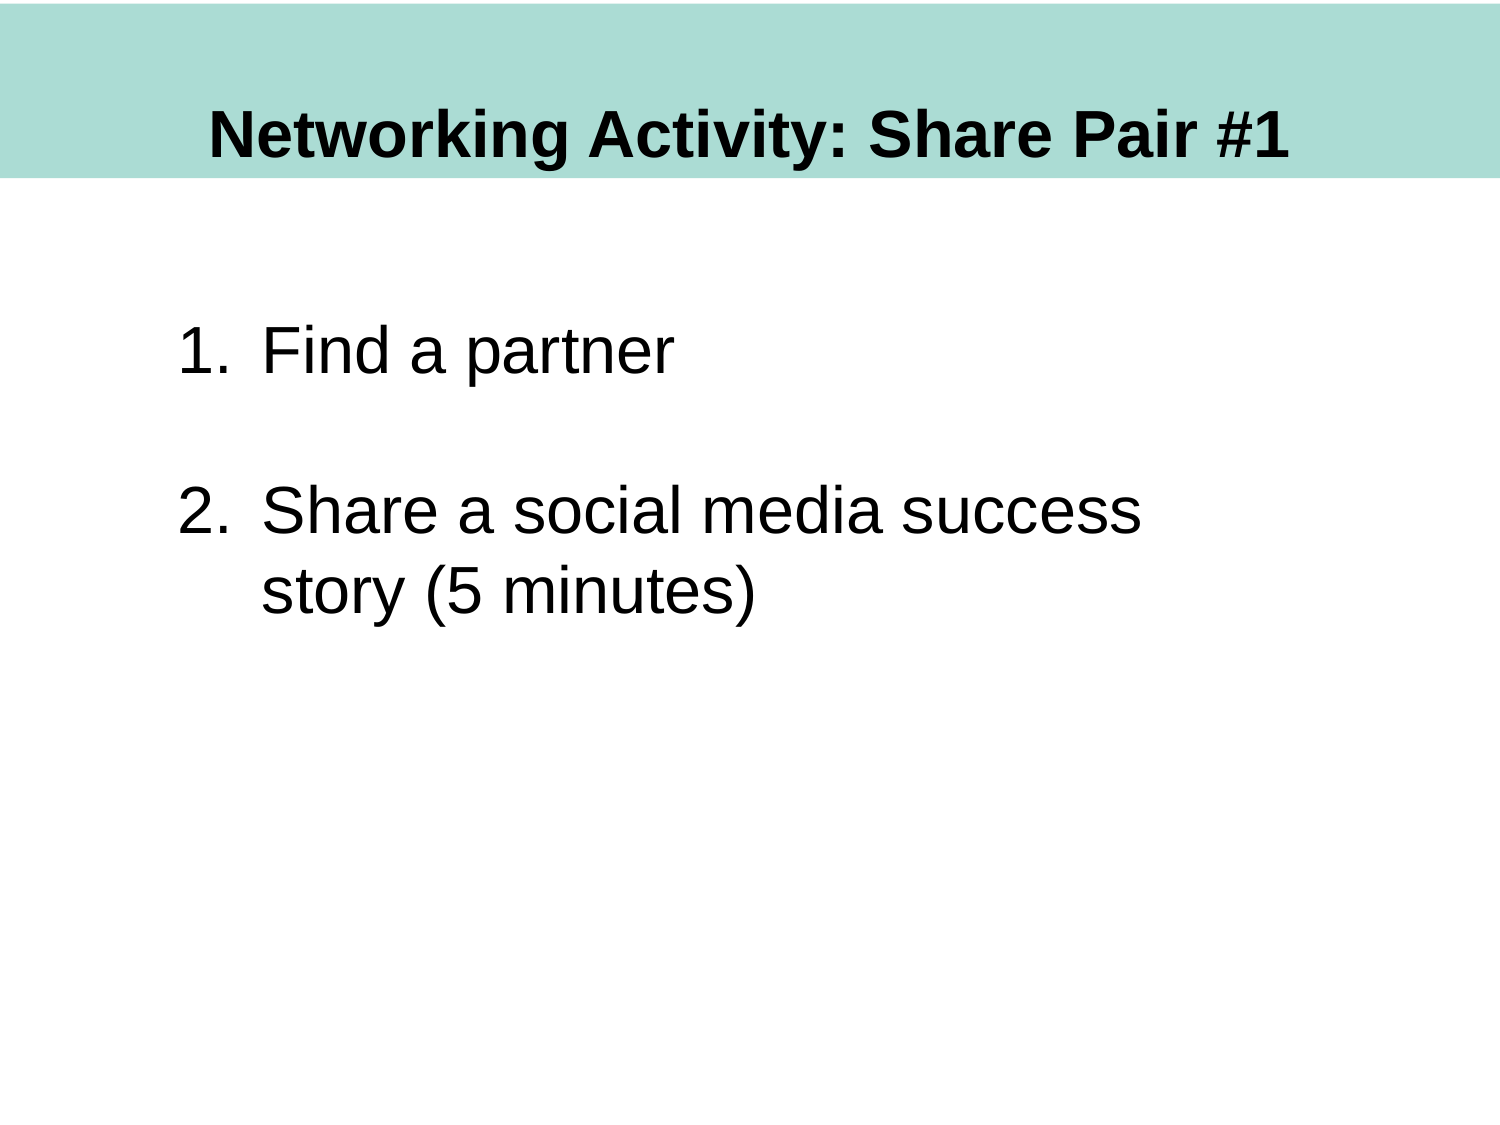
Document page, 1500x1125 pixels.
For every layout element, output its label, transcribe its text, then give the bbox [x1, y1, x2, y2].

text_box Find a partner Share a social media success story (5 minutes) [162, 299, 1238, 635]
text_box Networking Activity: Share Pair #1 [0, 3, 1500, 179]
